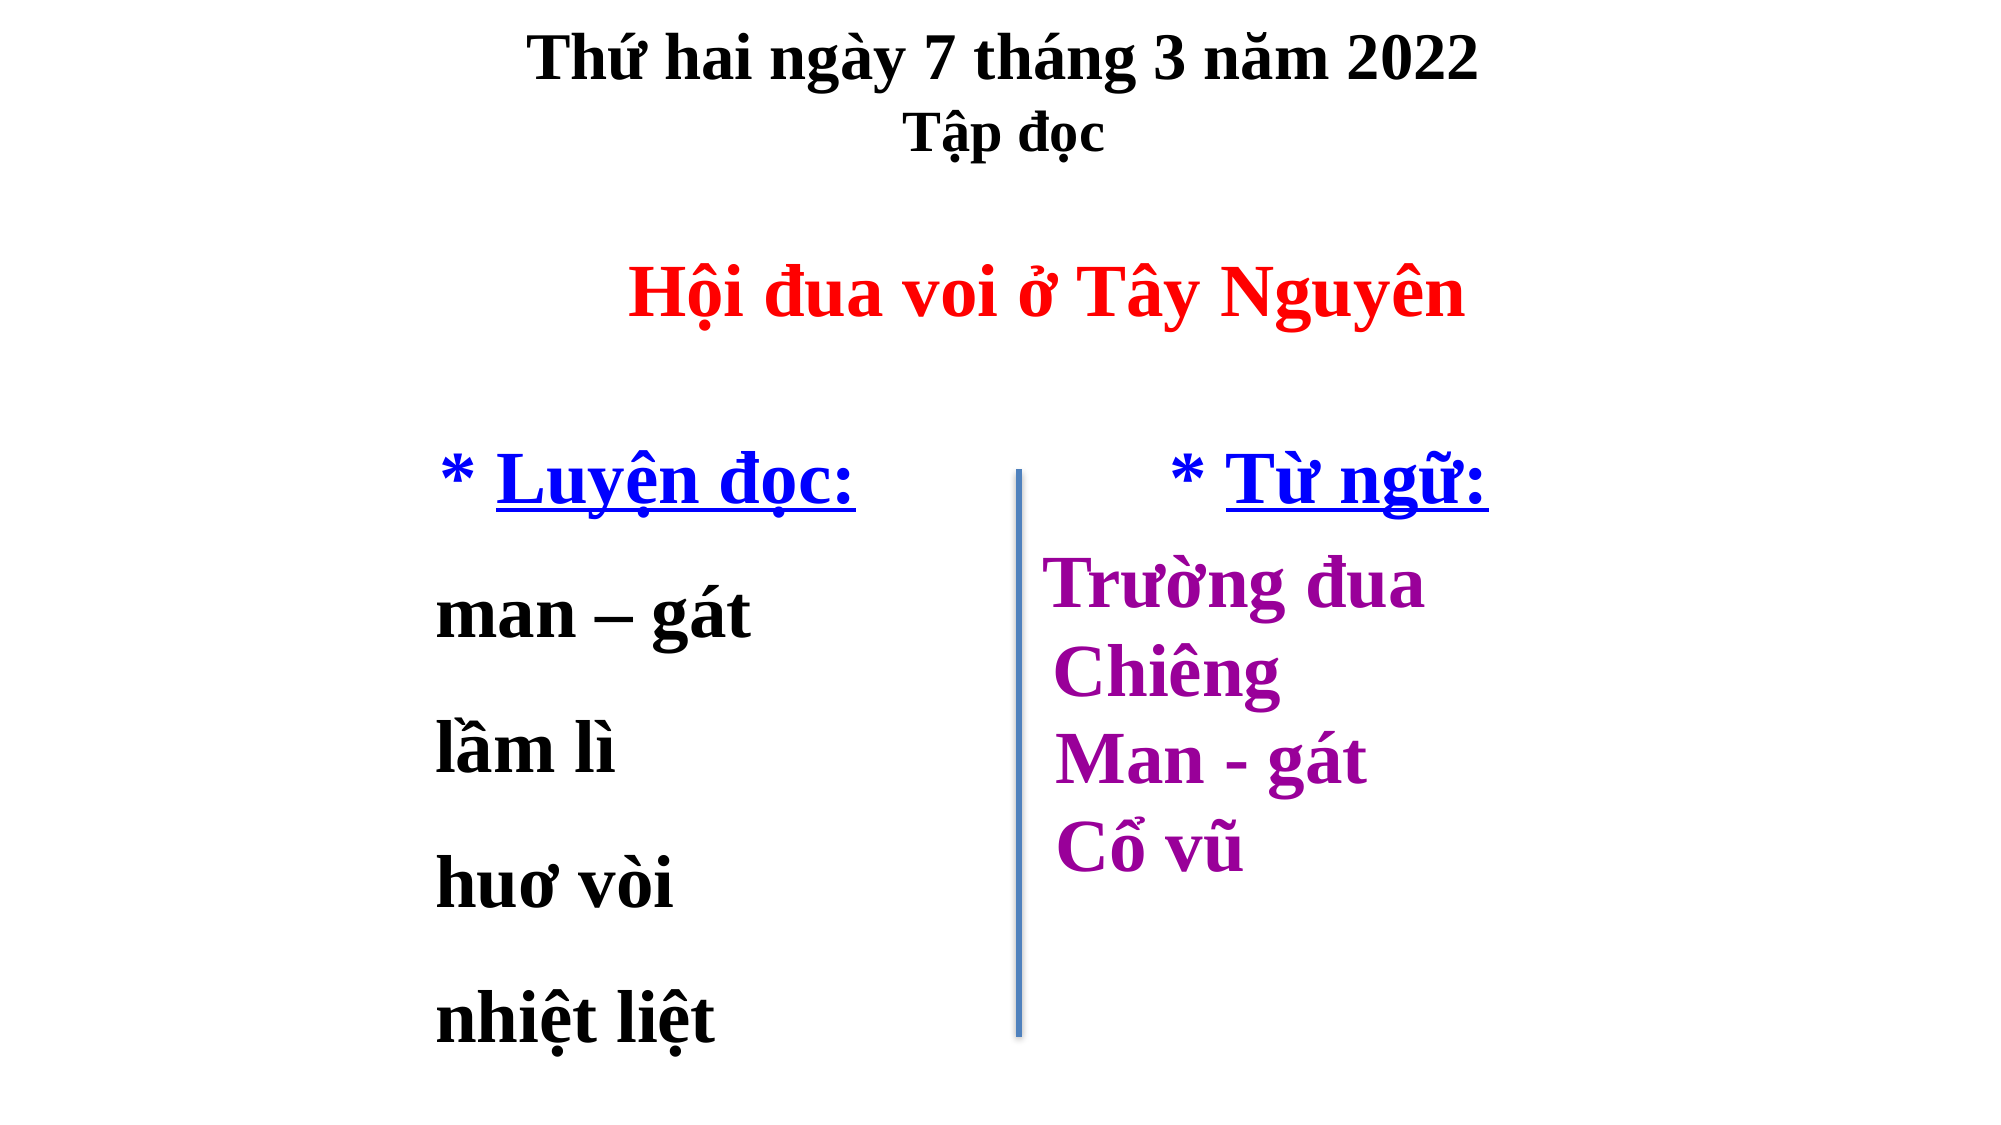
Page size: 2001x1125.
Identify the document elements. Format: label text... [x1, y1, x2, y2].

text_box man – gát lầm lì huơ vòi nhiệt liệt [420, 510, 780, 1066]
text_box Chiêng [1037, 614, 1397, 719]
text_box Trường đua [1028, 524, 1551, 630]
text_box * Luyện đọc: [425, 421, 965, 526]
text_box Thứ hai ngày 7 tháng 3 năm 2022 Tập đọc [0, 13, 2000, 163]
text_box Hội đua voi ở Tây Nguyên [613, 234, 1681, 340]
text_box * Từ ngữ: [1154, 421, 1575, 526]
text_box Man - gát [1040, 701, 1400, 789]
text_box Cổ vũ [1040, 789, 1400, 894]
